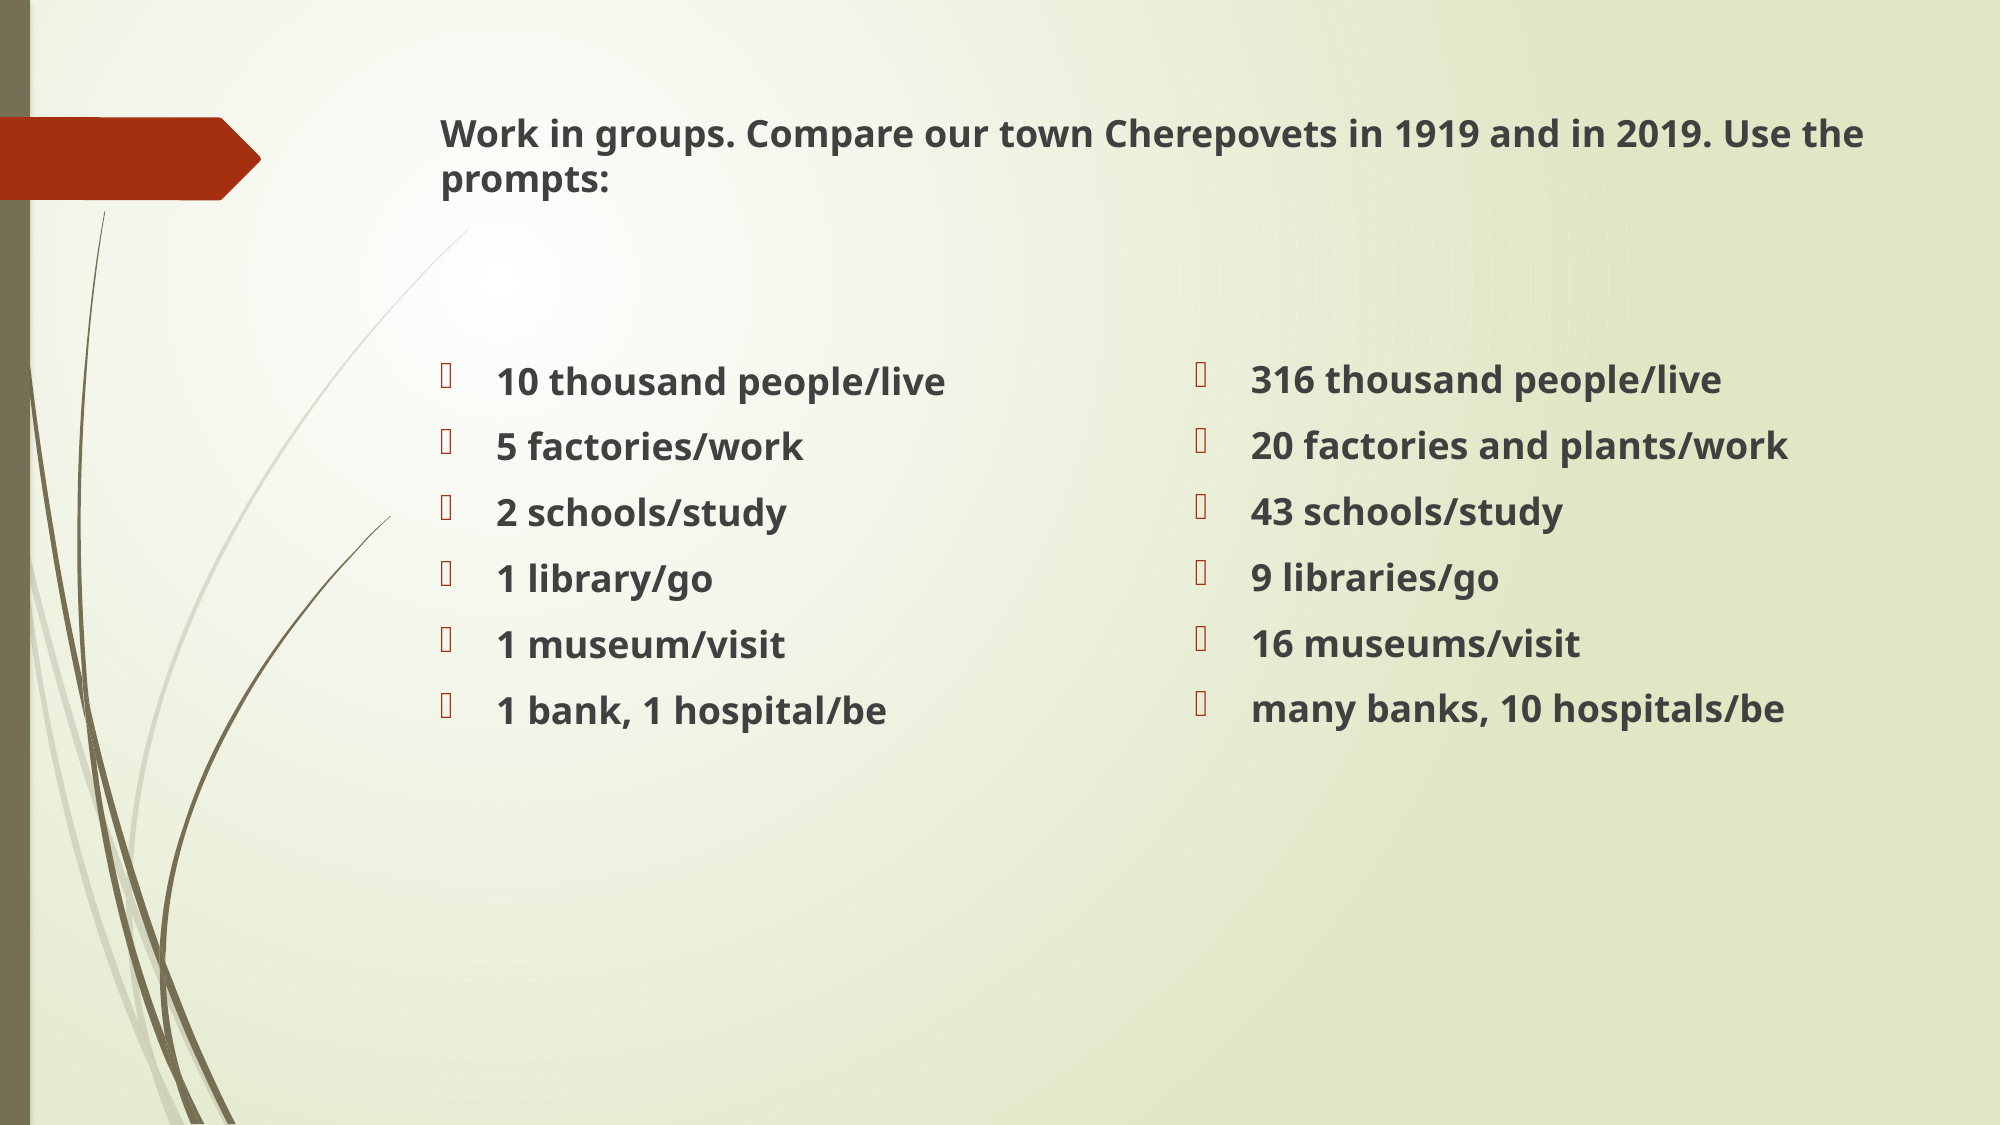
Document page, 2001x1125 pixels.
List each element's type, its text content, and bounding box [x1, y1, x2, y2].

title Work in groups. Compare our town Cherepovets in 1919 and in 2019. Use the prompts: [425, 102, 1888, 313]
list 10 thousand people/live 5 factories/work 2 schools/study 1 library/go 1 museum/visit 1 bank, 1 hospital/be [424, 350, 1133, 970]
list 316 thousand people/live 20 factories and plants/work 43 schools/study 9 libraries/go 16 museums/visit many banks, 10 hospitals/be [1179, 348, 1888, 969]
